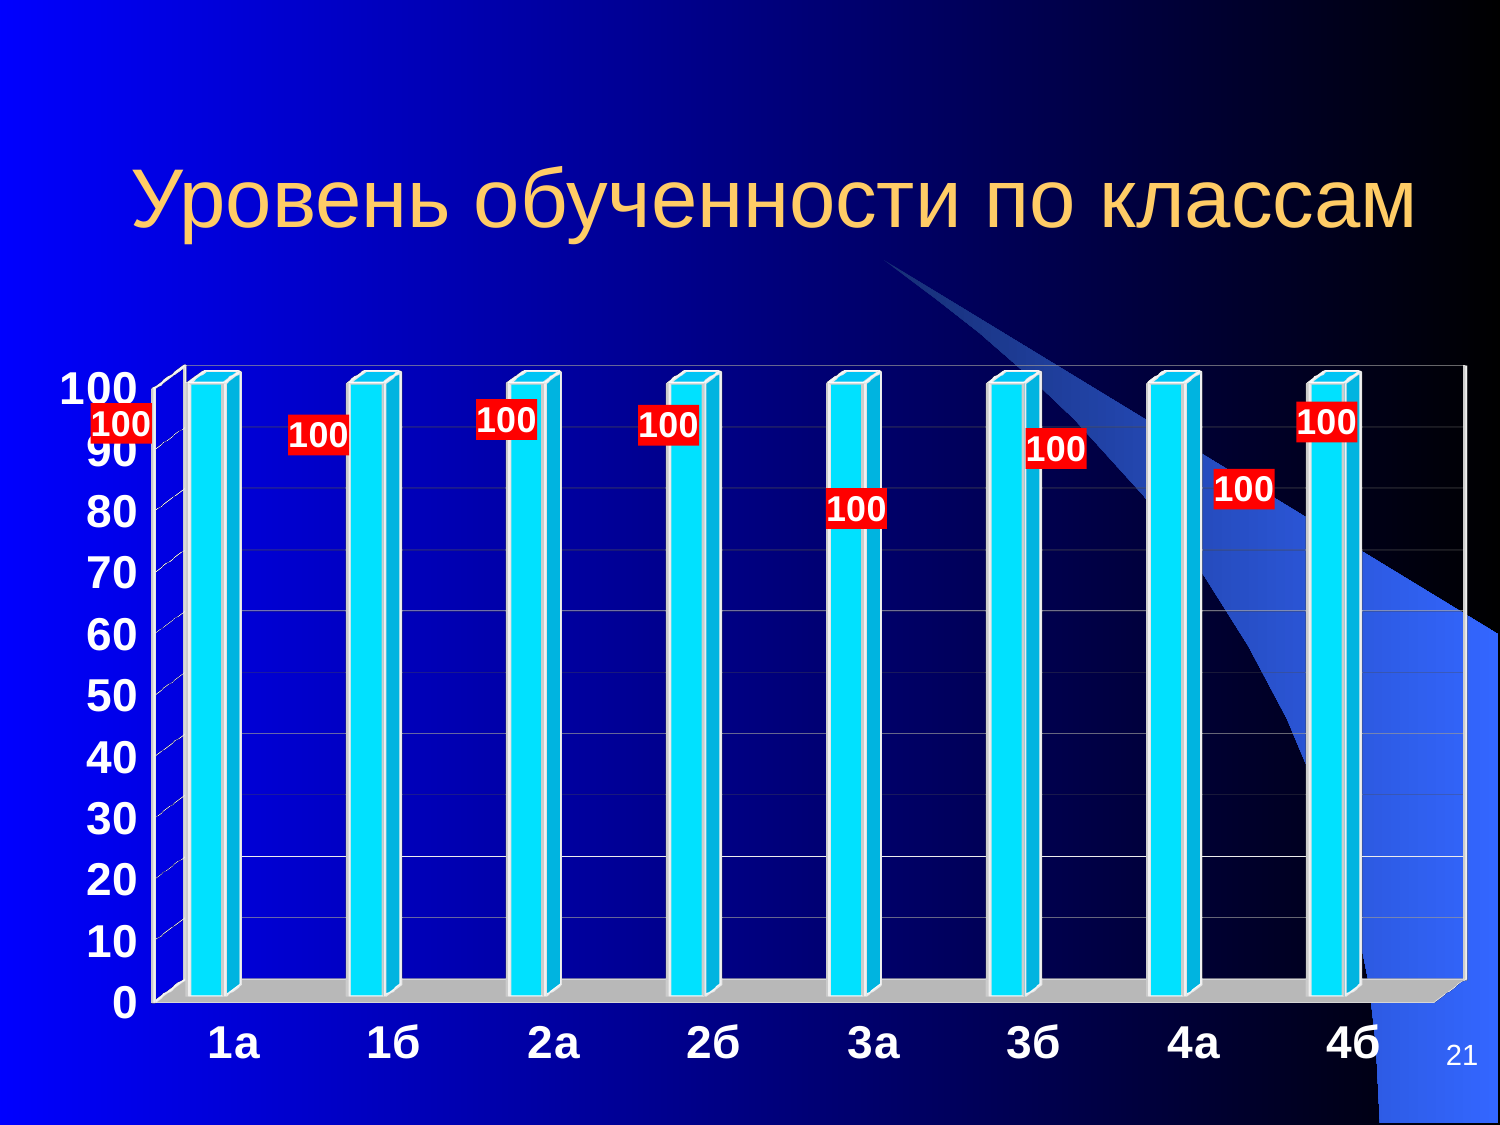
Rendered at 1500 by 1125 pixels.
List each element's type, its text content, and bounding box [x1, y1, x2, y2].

chart [8, 310, 1492, 1117]
title Уровень обученности по классам [111, 99, 1438, 288]
